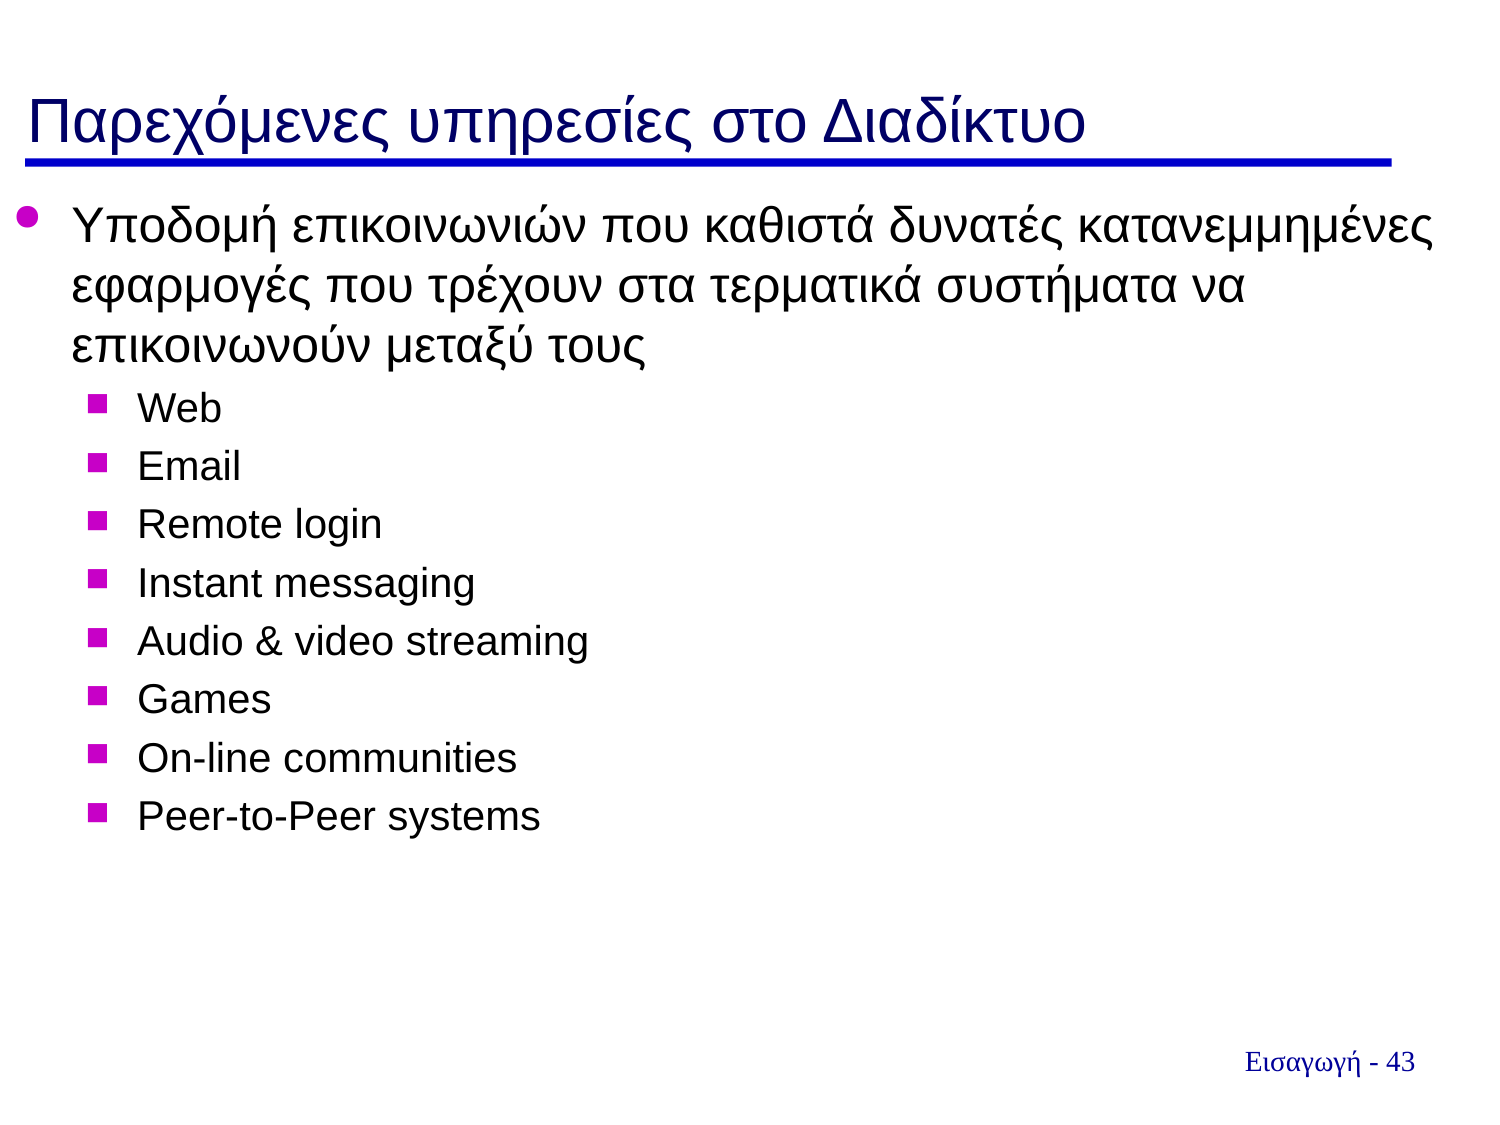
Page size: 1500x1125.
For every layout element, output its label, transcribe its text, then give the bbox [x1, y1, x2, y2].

list Υποδομή επικοινωνιών που καθιστά δυνατές κατανεμμημένες εφαρμογές που τρέχουν στα τερματικά συστήματα να επικοινωνούν μεταξύ τους Web Email Remote login Instant messaging Audio & video streaming Games On-line communities Peer-to-Peer systems [0, 184, 1500, 948]
title Παρεχόμενες υπηρεσίες στο Διαδίκτυο [12, 36, 1463, 163]
